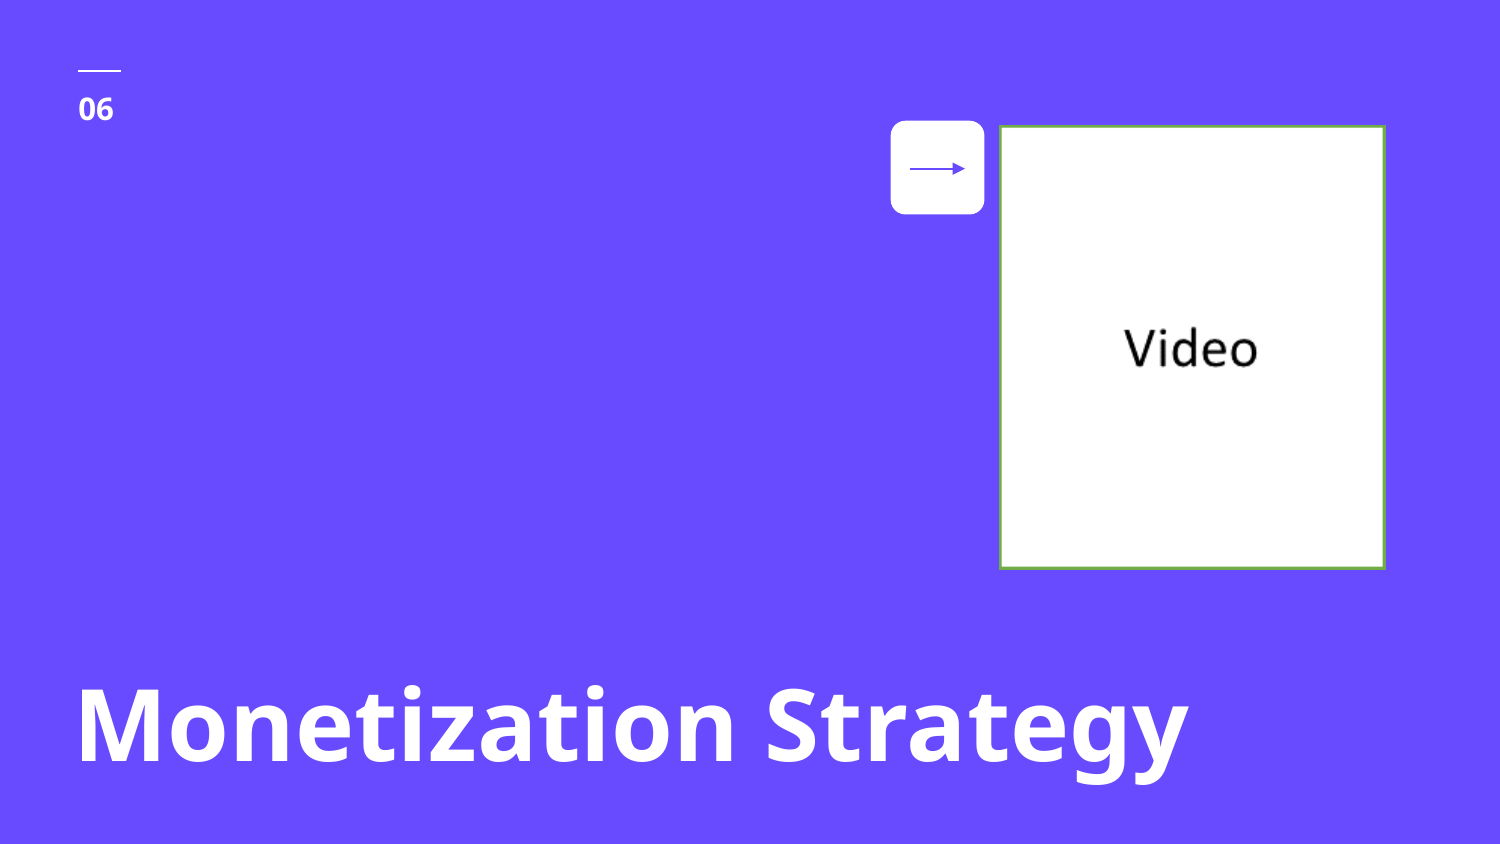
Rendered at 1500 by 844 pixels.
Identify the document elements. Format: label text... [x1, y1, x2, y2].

text_box 06 [78, 78, 829, 119]
picture [998, 125, 1386, 570]
text_box Monetization Strategy [73, 700, 1500, 781]
text_box [890, 120, 985, 215]
